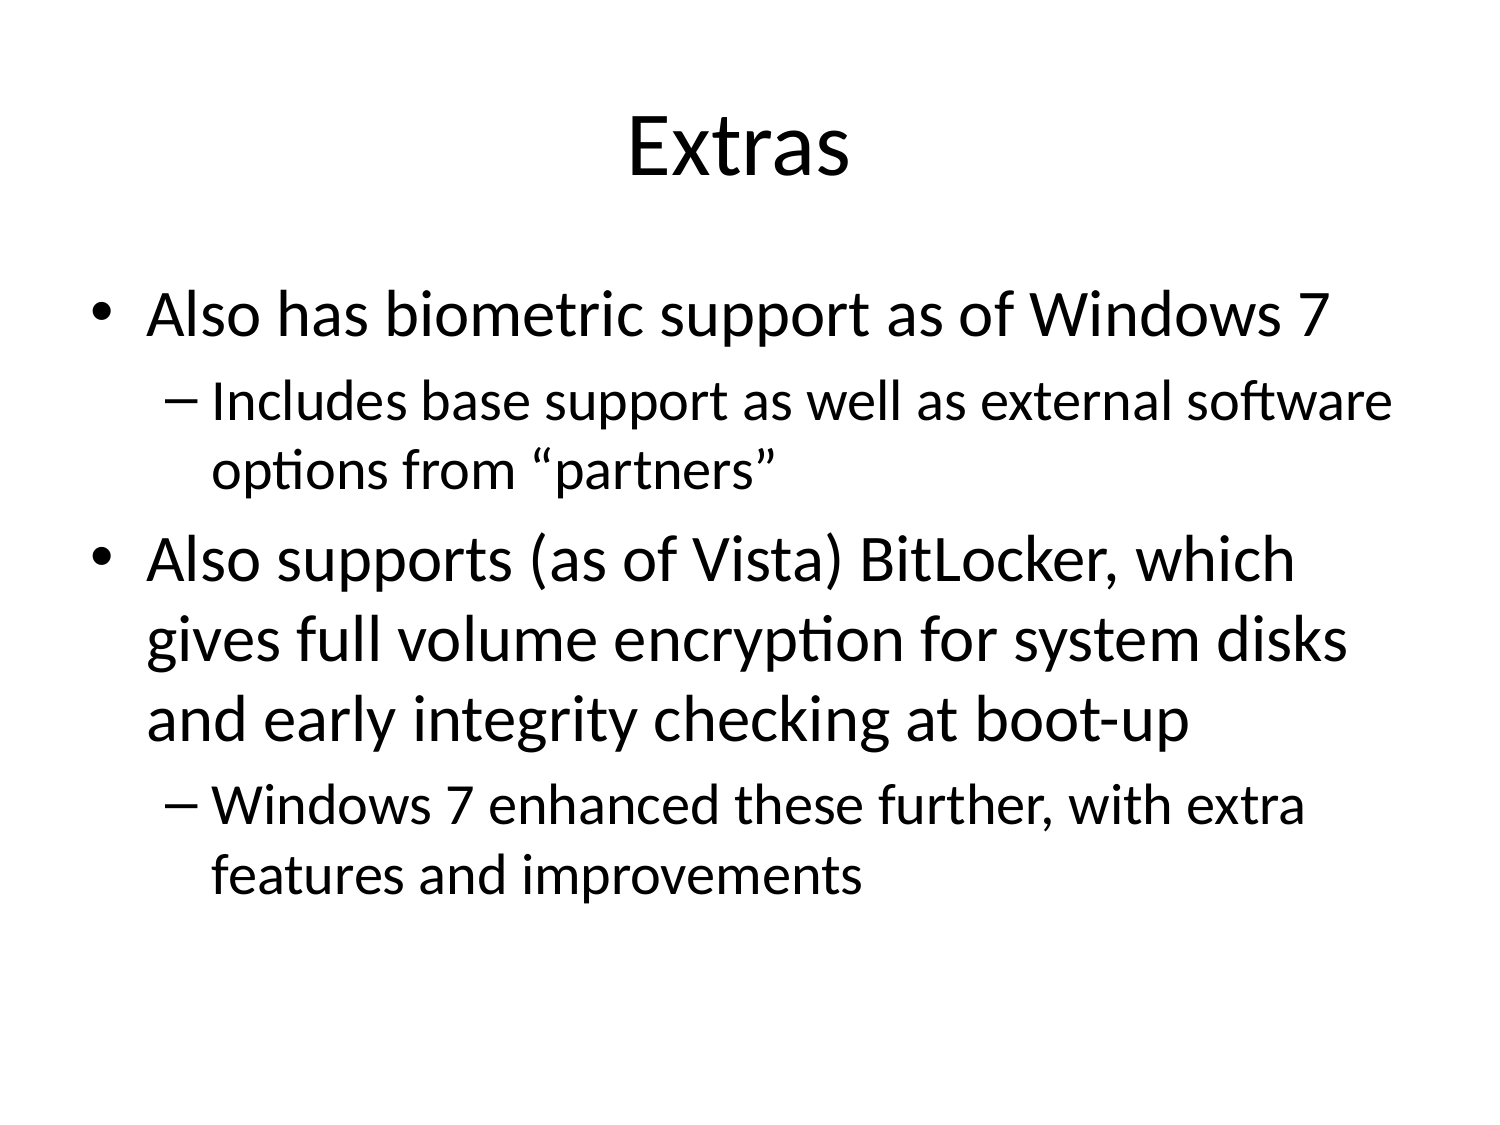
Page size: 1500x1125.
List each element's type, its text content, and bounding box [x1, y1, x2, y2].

list Also has biometric support as of Windows 7 Includes base support as well as external software options from “partners” Also supports (as of Vista) BitLocker, which gives full volume encryption for system disks and early integrity checking at boot-up Windows 7 enhanced these further, with extra features and improvements [75, 262, 1425, 1005]
title Extras [75, 45, 1425, 233]
